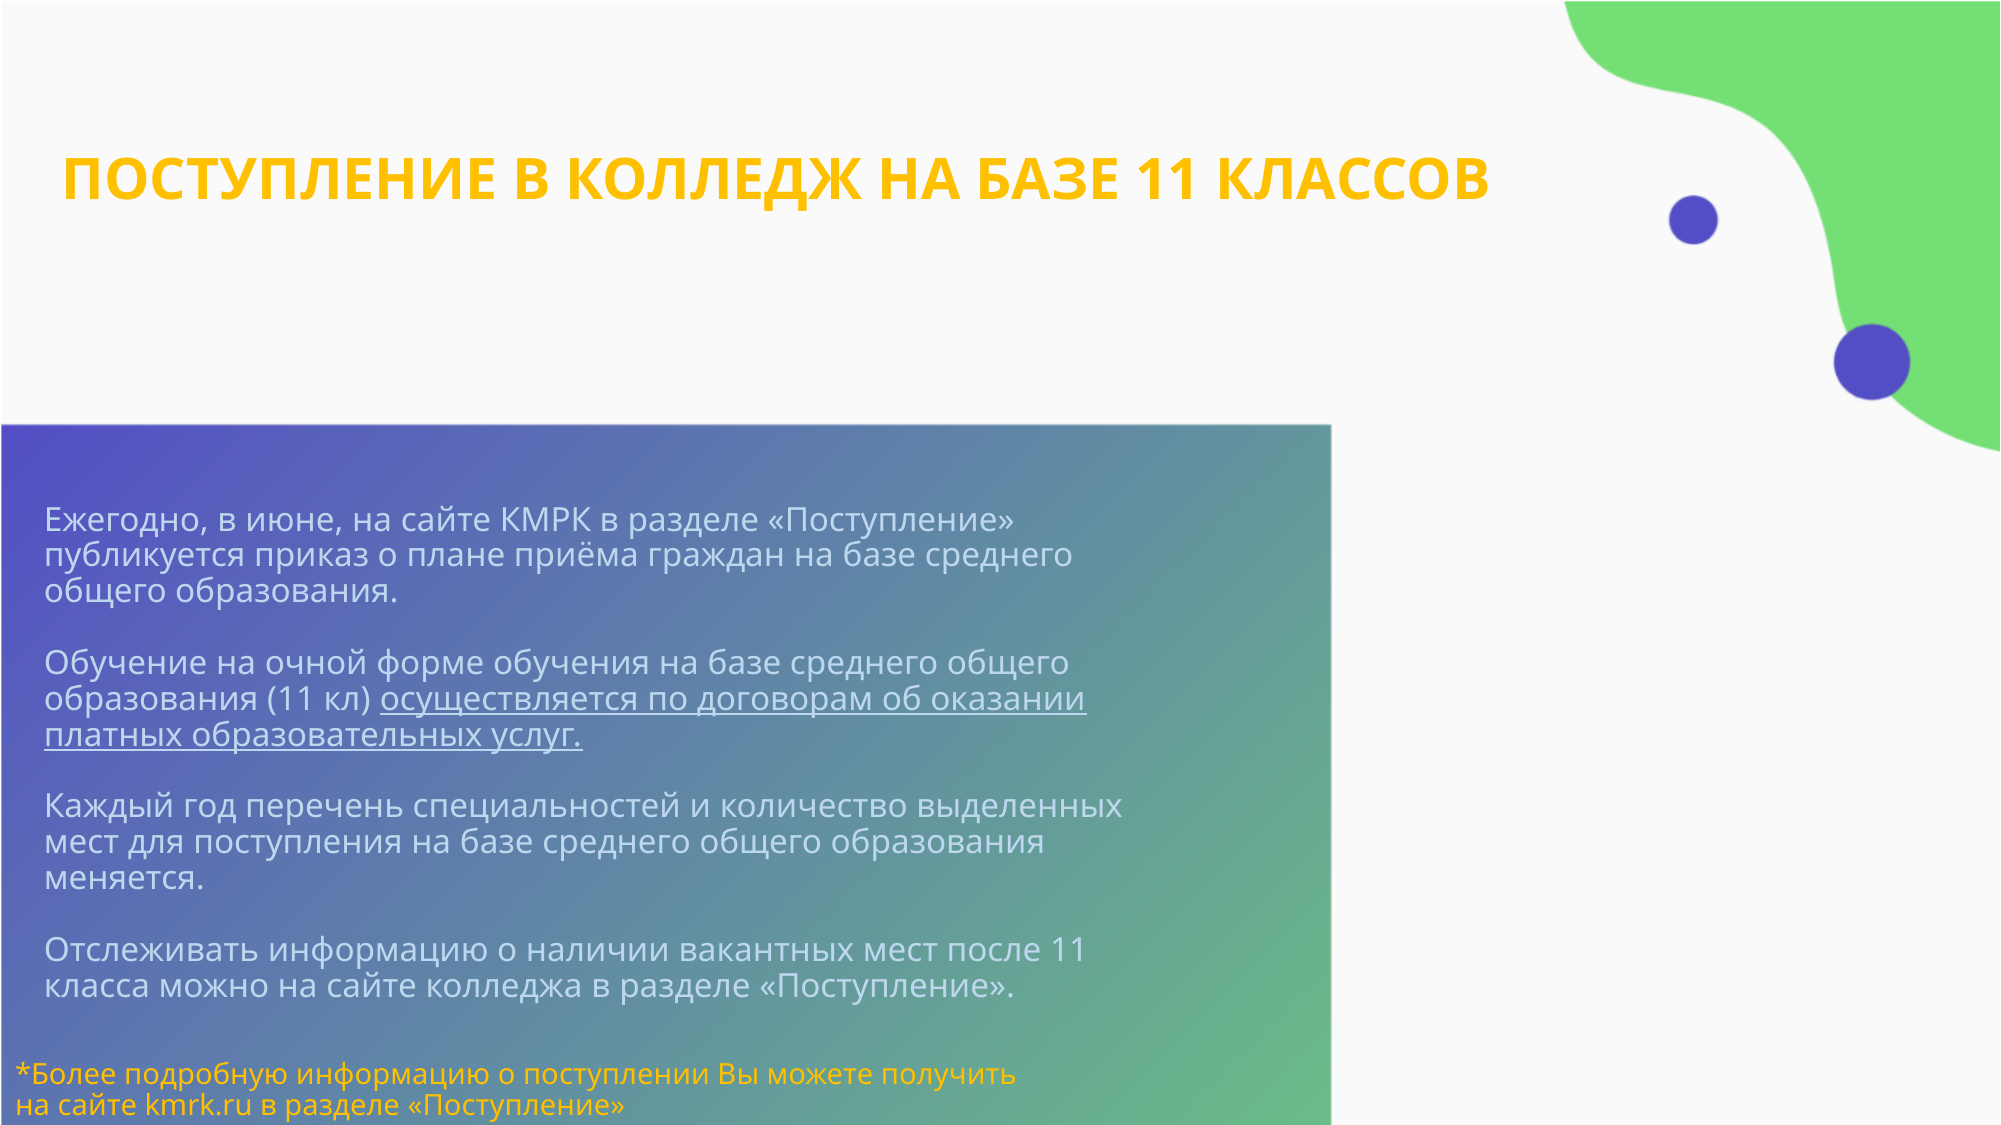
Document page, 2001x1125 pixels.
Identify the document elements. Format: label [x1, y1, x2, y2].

list [0, 0, 2000, 1125]
